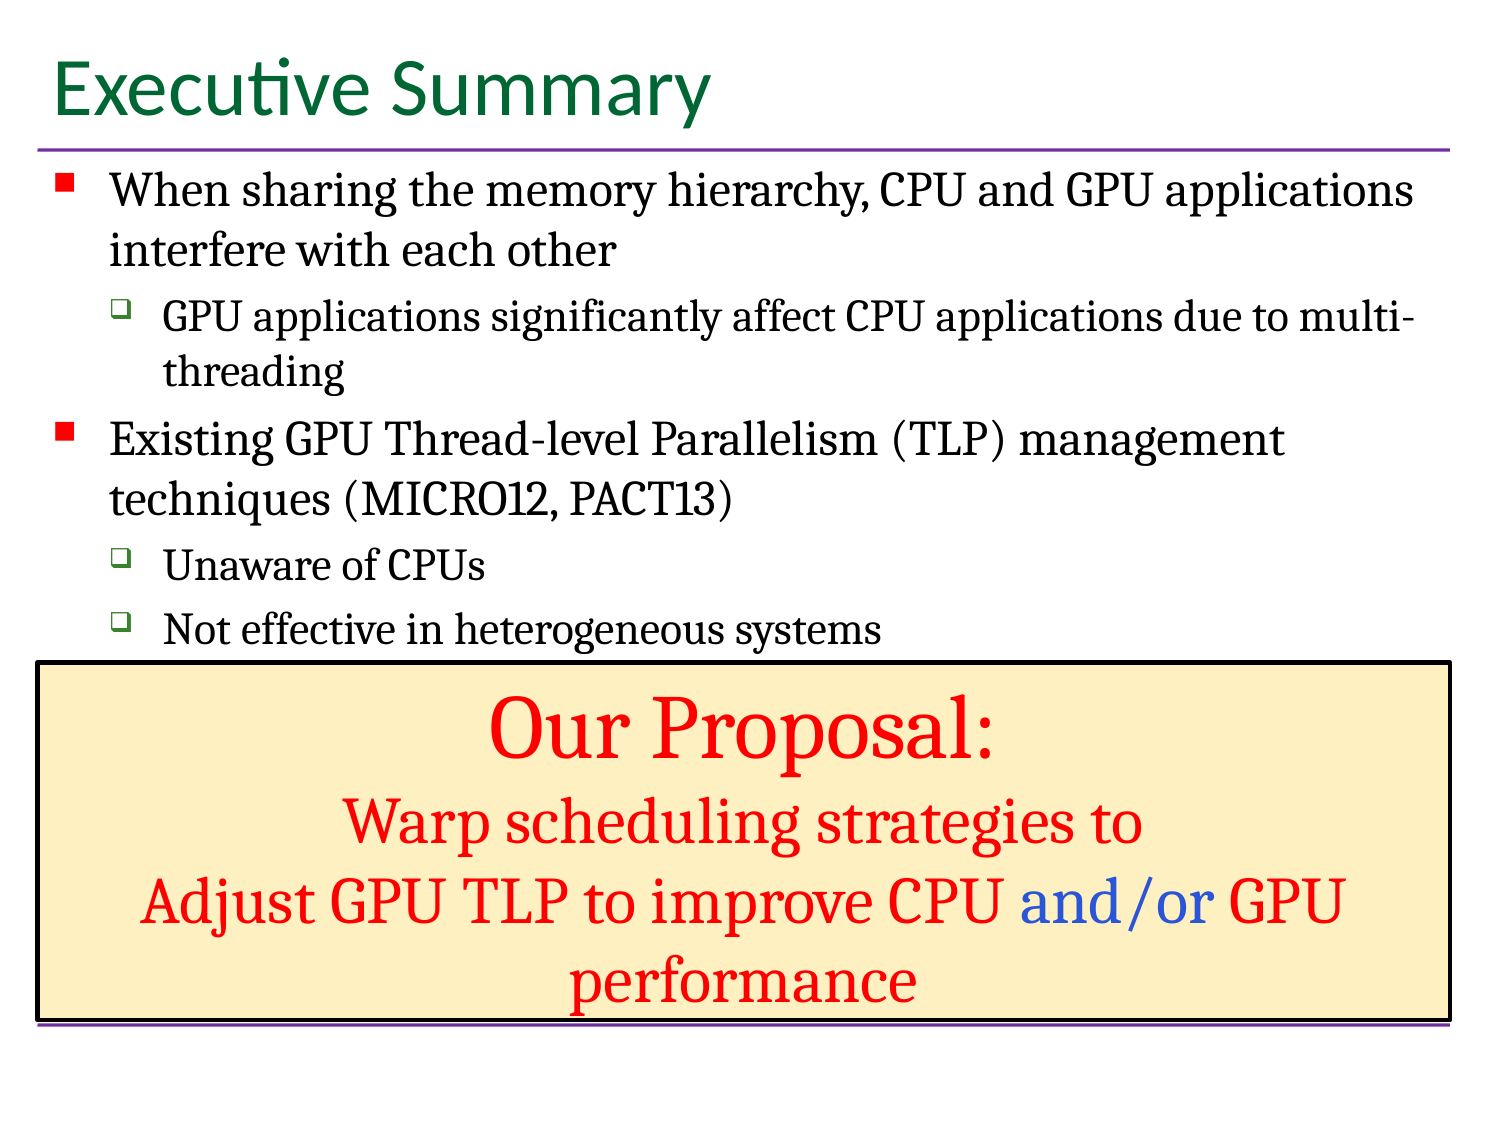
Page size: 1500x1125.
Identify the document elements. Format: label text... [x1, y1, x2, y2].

list When sharing the memory hierarchy, CPU and GPU applications interfere with each other GPU applications significantly affect CPU applications due to multi-threading Existing GPU Thread-level Parallelism (TLP) management techniques (MICRO12, PACT13) Unaware of CPUs Not effective in heterogeneous systems [37, 148, 1451, 660]
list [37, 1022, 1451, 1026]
text_box Our Proposal: Warp scheduling strategies to Adjust GPU TLP to improve CPU and/or GPU performance [35, 660, 1452, 1022]
title Executive Summary [37, 24, 1451, 148]
